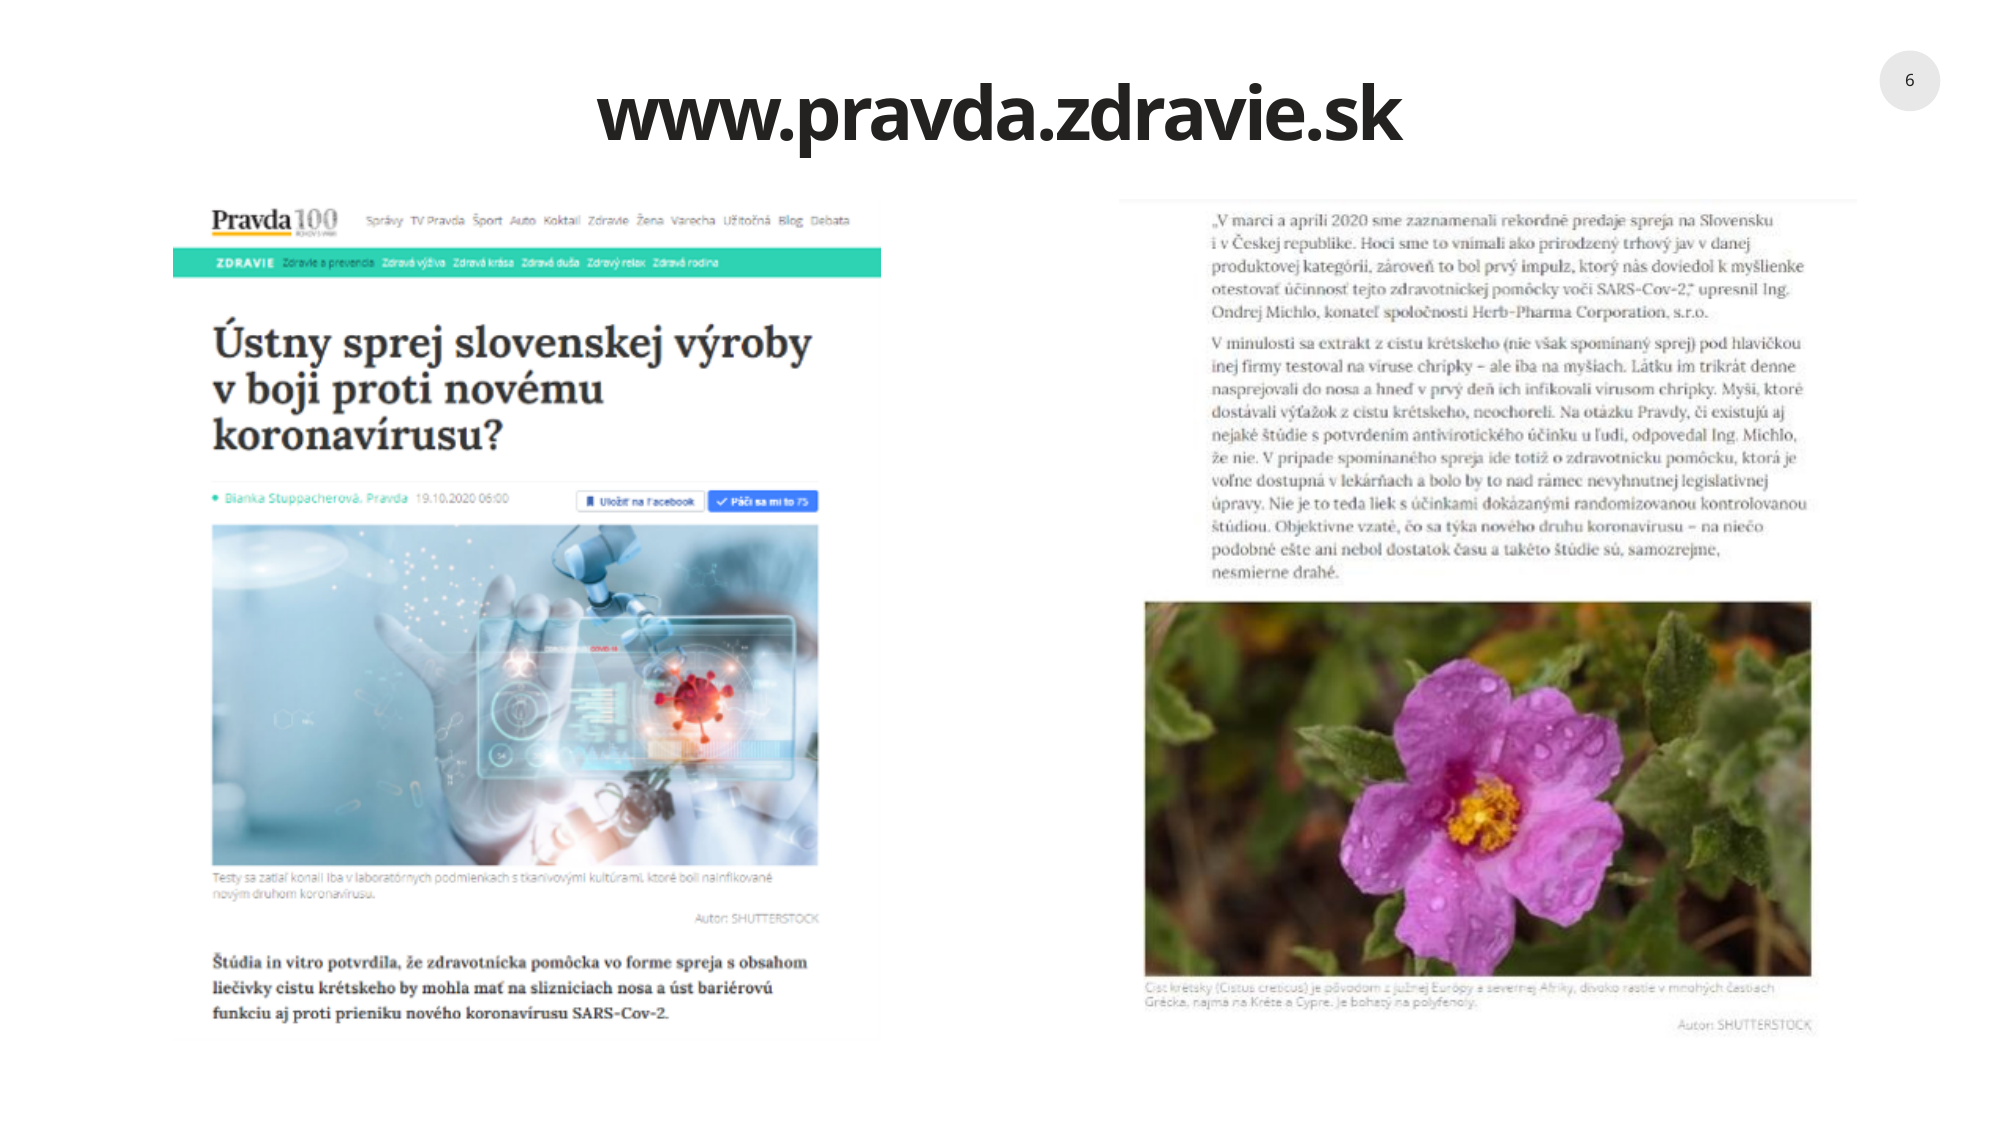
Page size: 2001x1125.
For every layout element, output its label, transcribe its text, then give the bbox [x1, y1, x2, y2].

picture [173, 198, 881, 1041]
picture [1119, 199, 1857, 1041]
slide_number 6 [1867, 62, 1953, 100]
title www.pravda.zdravie.sk [193, 55, 1807, 225]
